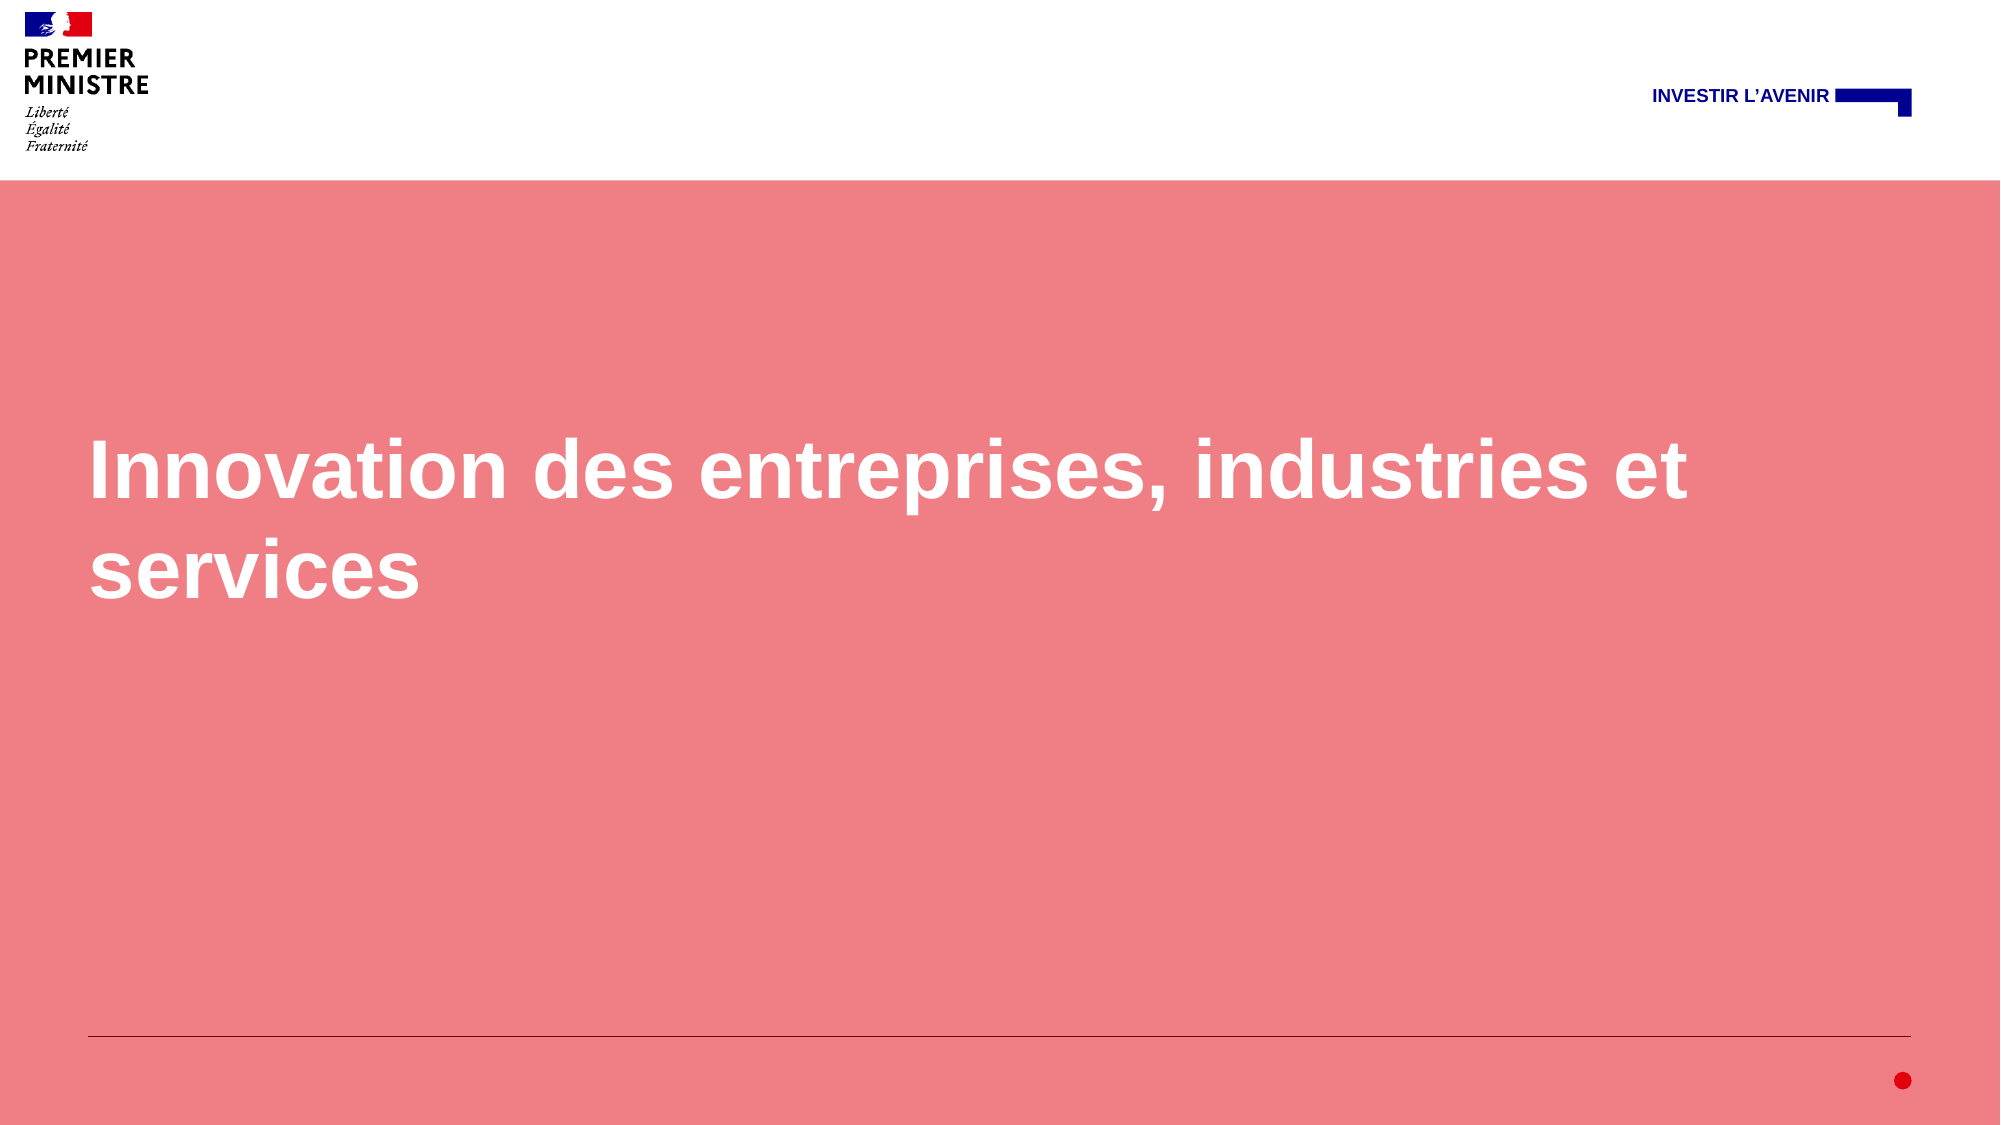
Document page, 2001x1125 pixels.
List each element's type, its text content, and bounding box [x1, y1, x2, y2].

list Innovation des entreprises, industries et services [89, 415, 1912, 1037]
picture [0, 0, 172, 155]
text_box [0, 180, 2000, 1125]
